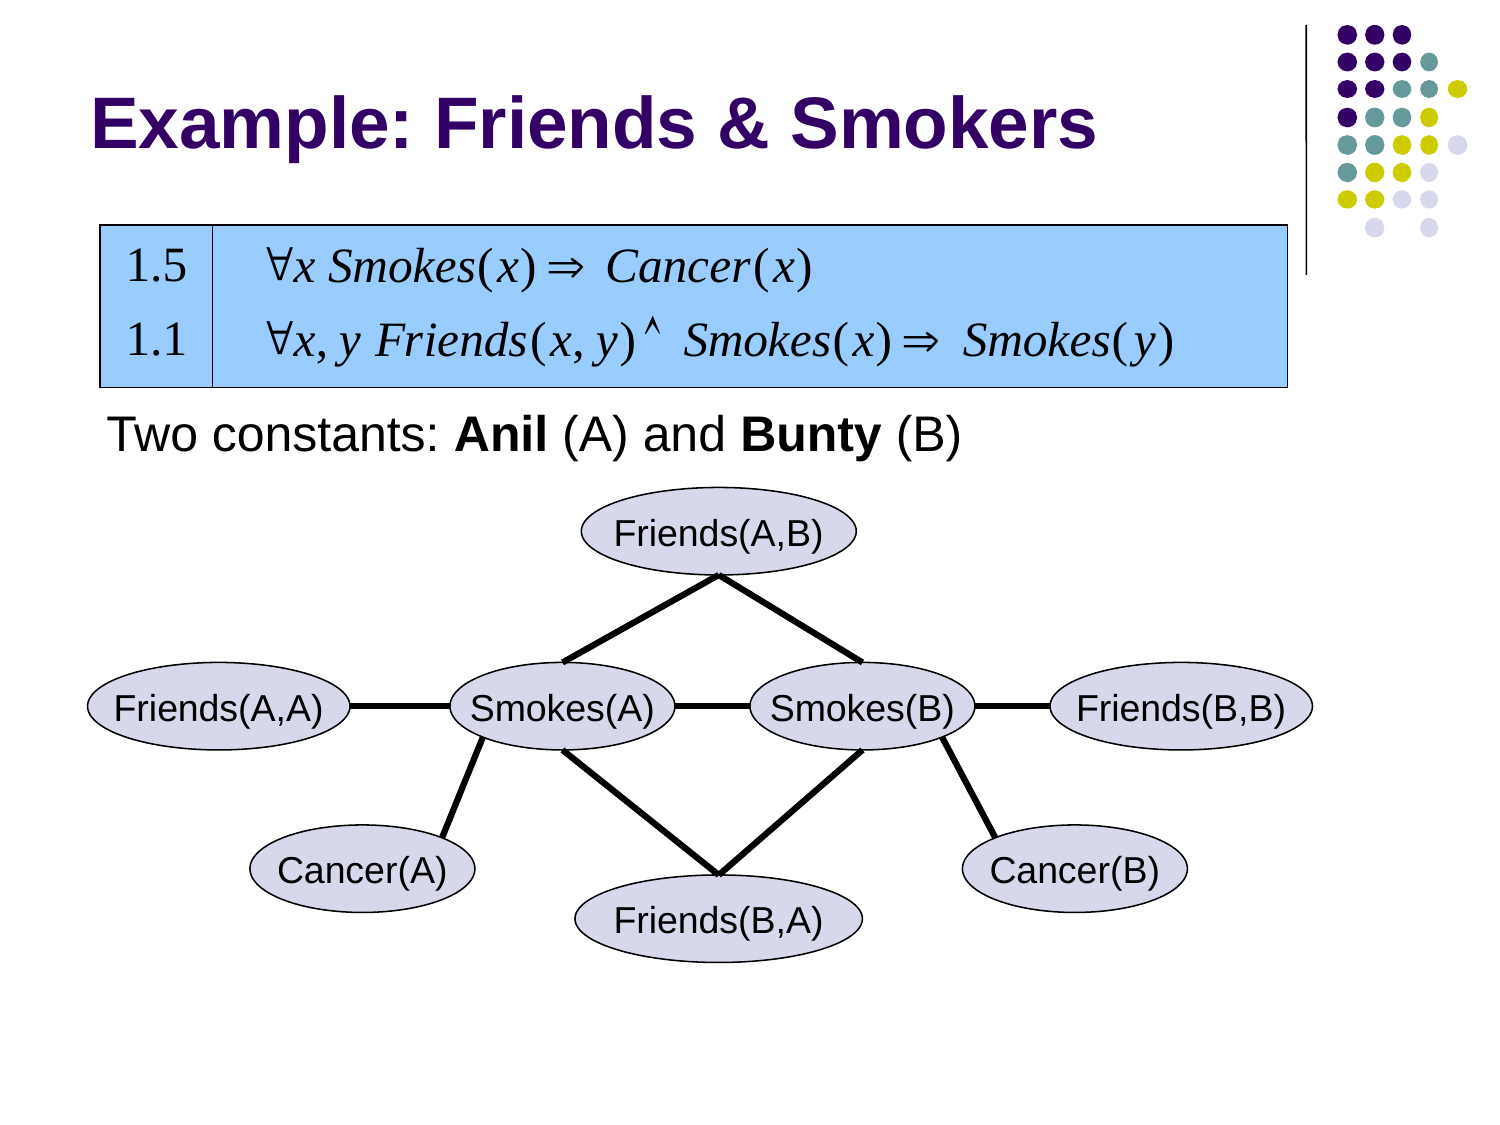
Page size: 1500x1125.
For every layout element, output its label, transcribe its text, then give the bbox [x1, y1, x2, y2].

text_box Friends(B,A) [574, 884, 863, 963]
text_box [718, 749, 863, 876]
text_box [99, 224, 213, 388]
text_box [252, 237, 1183, 378]
text_box Two constants: Anil (A) and Bunty (B) [91, 393, 978, 469]
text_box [941, 736, 996, 838]
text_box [562, 749, 717, 876]
text_box [213, 224, 1288, 388]
text_box Friends(A,A) [87, 662, 350, 750]
text_box Cancer(A) [249, 824, 475, 913]
text_box Friends(B,B) [1050, 662, 1313, 750]
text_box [122, 235, 193, 368]
text_box Friends(A,B) [581, 487, 857, 573]
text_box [718, 574, 863, 663]
text_box Smokes(A) [450, 662, 675, 750]
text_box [441, 736, 484, 838]
text_box Smokes(B) [750, 662, 975, 750]
title Example: Friends & Smokers [74, 62, 1313, 171]
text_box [562, 574, 717, 663]
text_box Cancer(B) [962, 824, 1188, 913]
